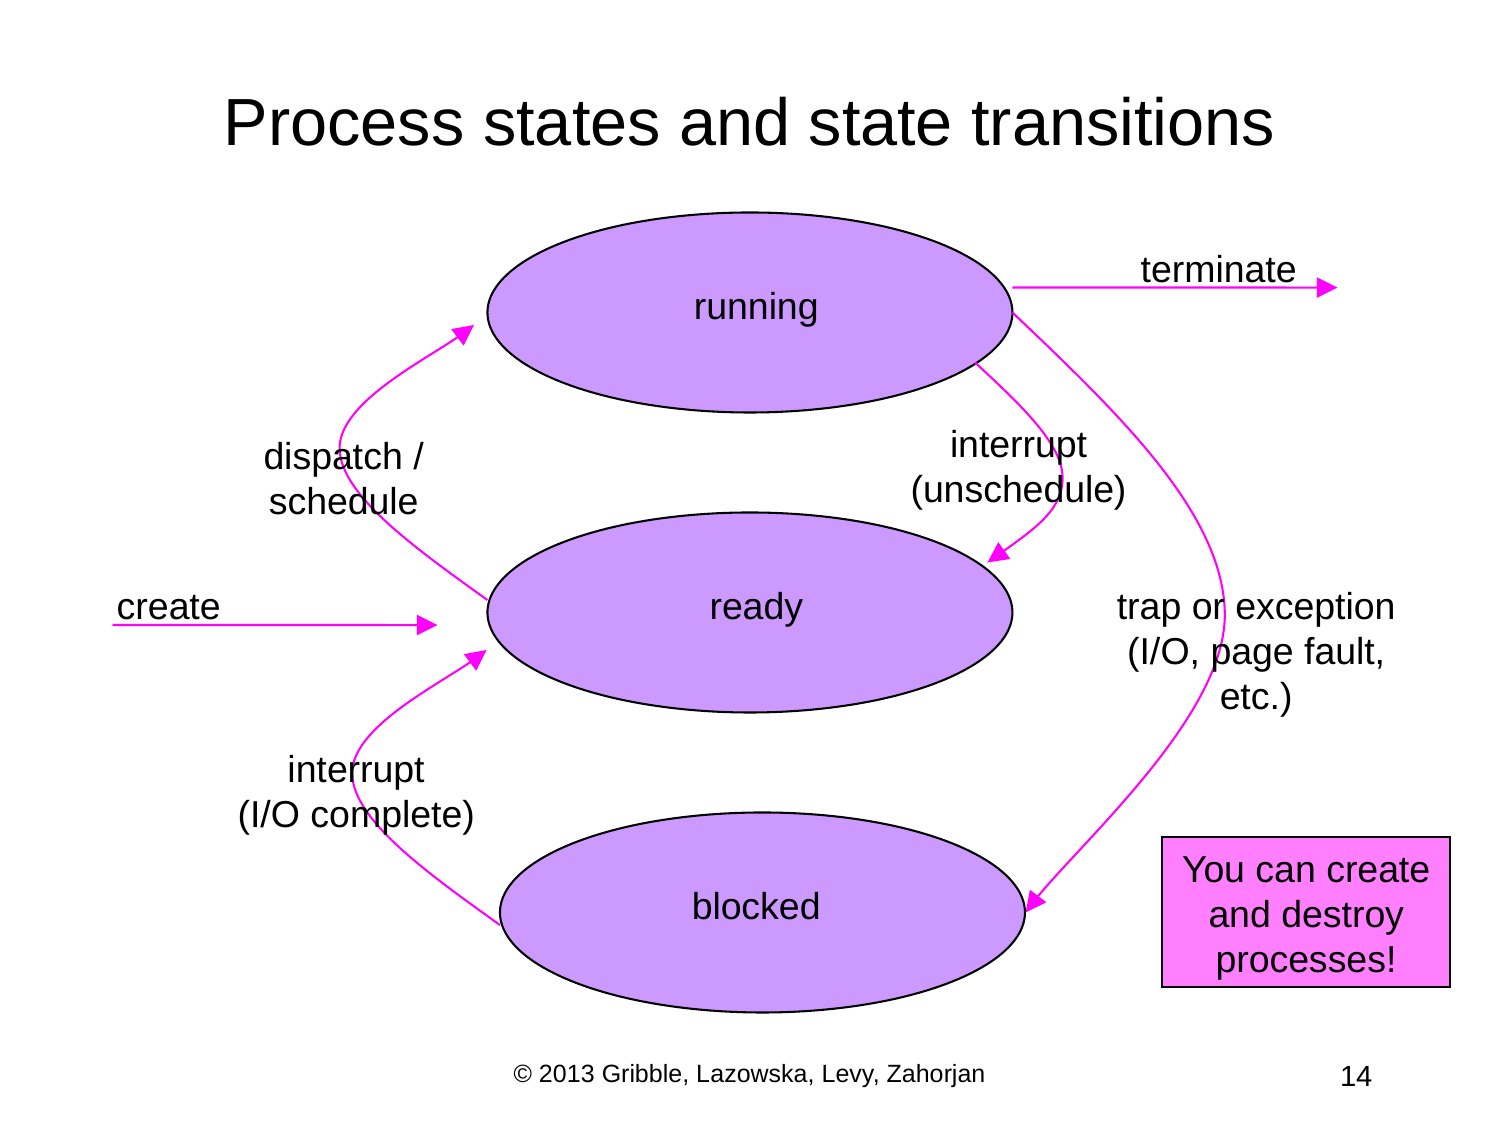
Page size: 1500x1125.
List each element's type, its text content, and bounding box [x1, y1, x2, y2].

text_box [368, 650, 491, 737]
text_box dispatch / schedule [199, 424, 488, 530]
text_box ready [612, 574, 900, 635]
text_box interrupt (unschedule) [874, 412, 1163, 518]
text_box [394, 843, 501, 926]
text_box blocked [612, 874, 900, 935]
text_box create [24, 574, 313, 635]
text_box [487, 512, 1013, 713]
text_box running [612, 274, 900, 335]
text_box [395, 530, 488, 601]
footer © 2013 Gribble, Lazowska, Levy, Zahorjan [425, 1050, 1074, 1075]
text_box You can create and destroy processes! [1162, 837, 1450, 988]
text_box [1017, 469, 1220, 913]
text_box [313, 614, 438, 636]
text_box [974, 362, 1027, 412]
text_box [487, 212, 1013, 413]
text_box trap or exception (I/O, page fault, etc.) [1099, 574, 1413, 725]
text_box [1012, 312, 1114, 412]
title Process states and state transitions [112, 62, 1388, 175]
text_box [500, 812, 1025, 1013]
text_box interrupt (I/O complete) [212, 737, 500, 843]
text_box [346, 324, 479, 424]
text_box [984, 518, 1045, 563]
slide_number 14 [1074, 1050, 1388, 1100]
text_box terminate [1074, 237, 1363, 298]
